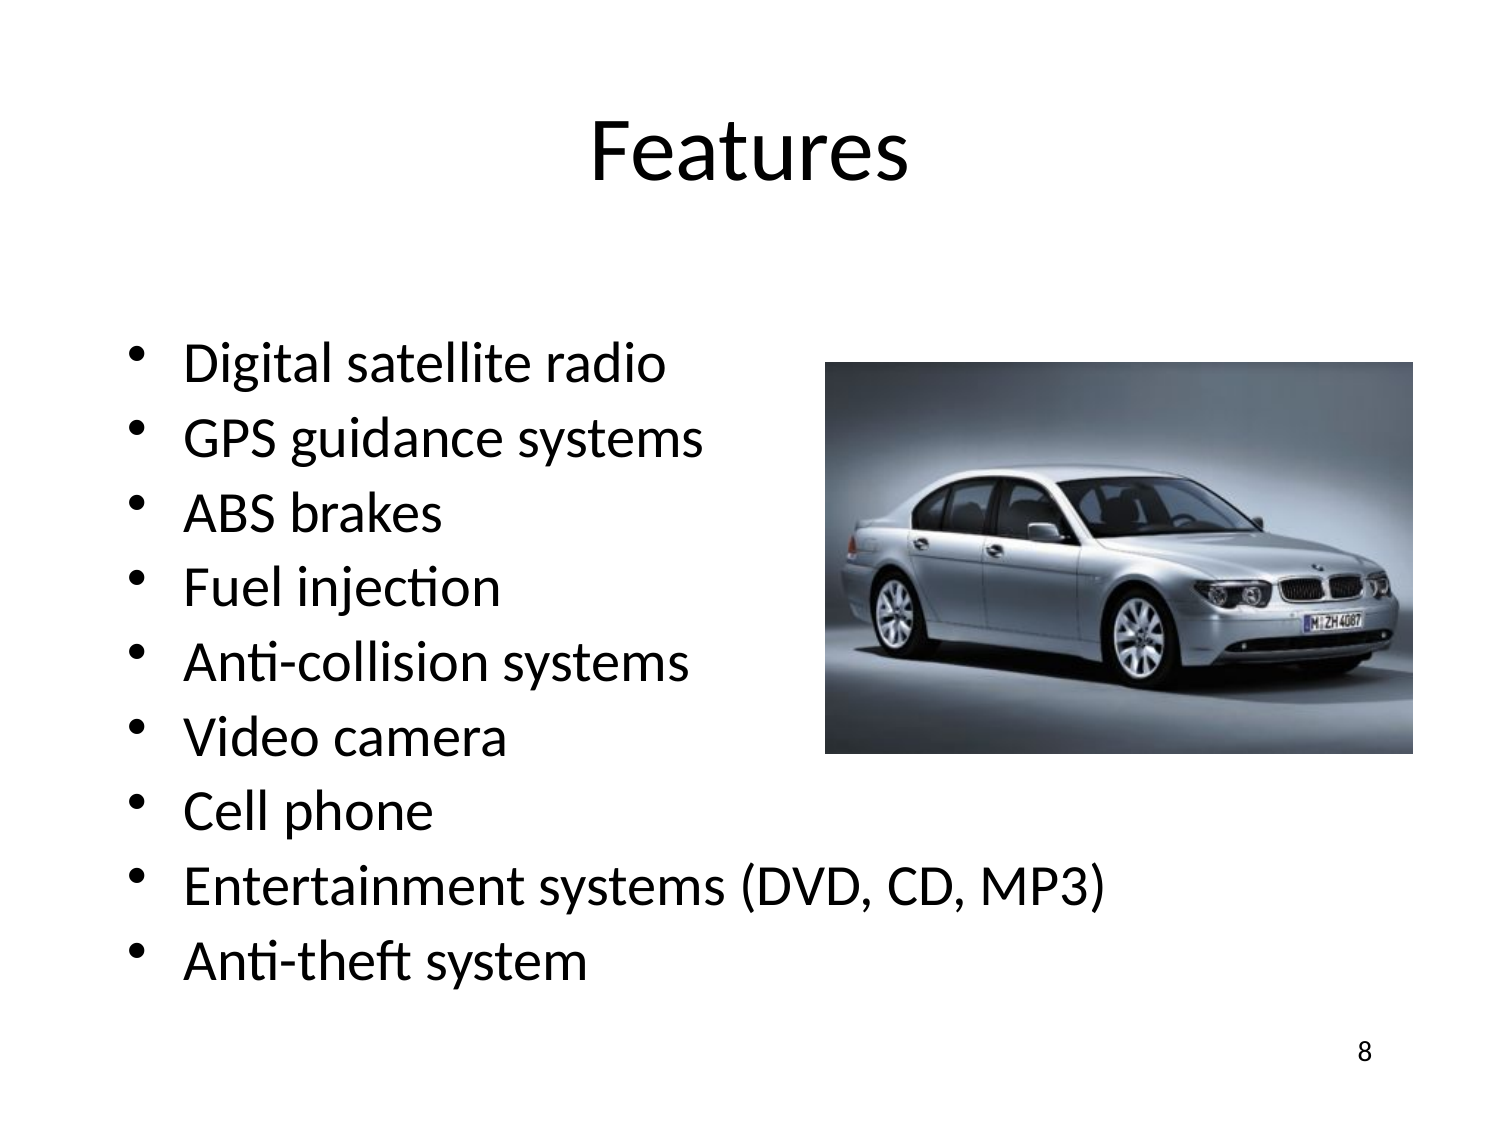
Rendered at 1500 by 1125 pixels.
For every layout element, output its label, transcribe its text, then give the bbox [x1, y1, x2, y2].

slide_number 8 [1074, 1024, 1388, 1101]
picture [824, 362, 1413, 754]
list Digital satellite radio GPS guidance systems ABS brakes Fuel injection Anti-collision systems Video camera Cell phone Entertainment systems (DVD, CD, MP3) Anti-theft system [112, 324, 1388, 1001]
title Features [112, 49, 1388, 238]
